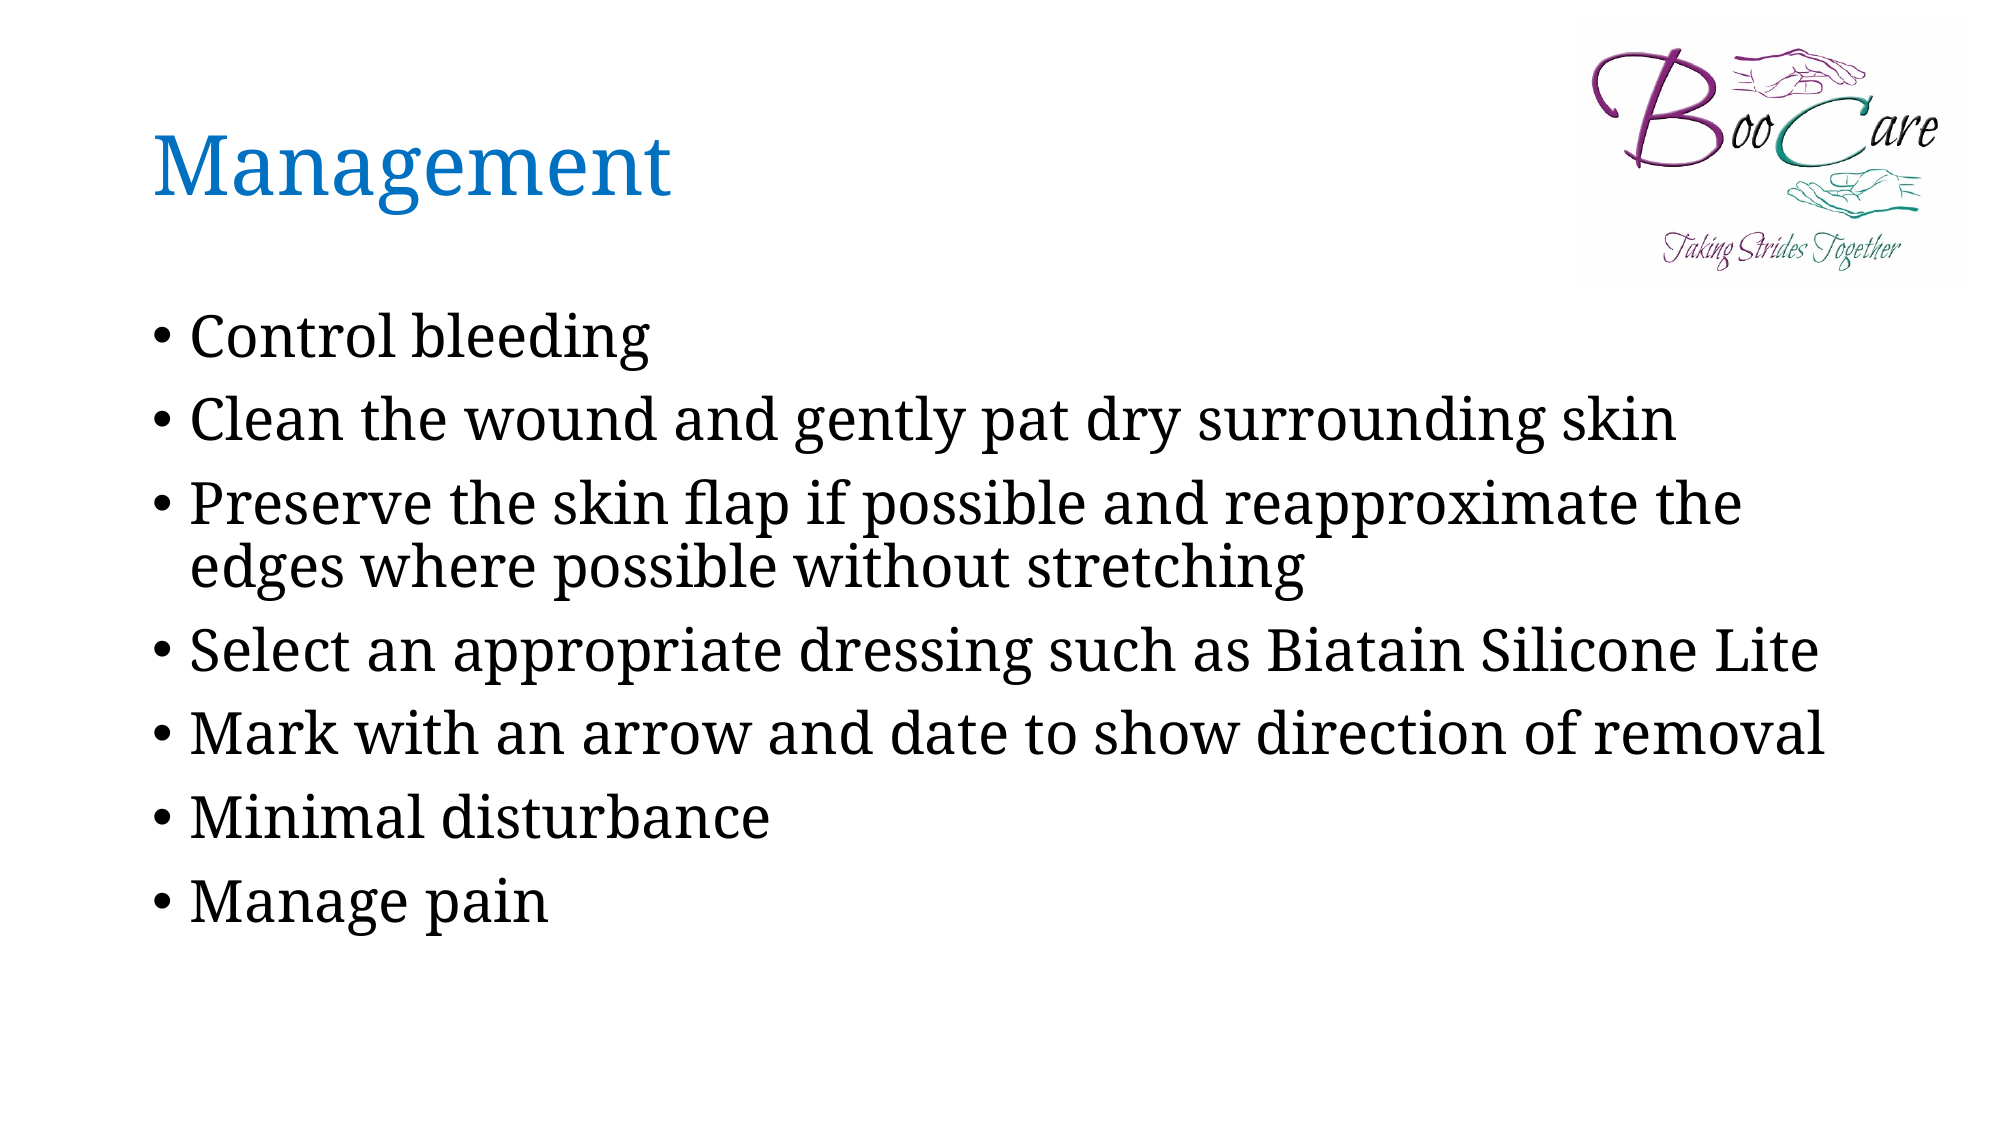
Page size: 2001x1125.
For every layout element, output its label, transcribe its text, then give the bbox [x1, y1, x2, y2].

title Management [137, 59, 1576, 278]
list Control bleeding Clean the wound and gently pat dry surrounding skin Preserve the skin flap if possible and reapproximate the edges where possible without stretching Select an appropriate dressing such as Biatain Silicone Lite Mark with an arrow and date to show direction of removal Minimal disturbance Manage pain [137, 299, 1863, 1014]
picture [1576, 17, 1970, 288]
